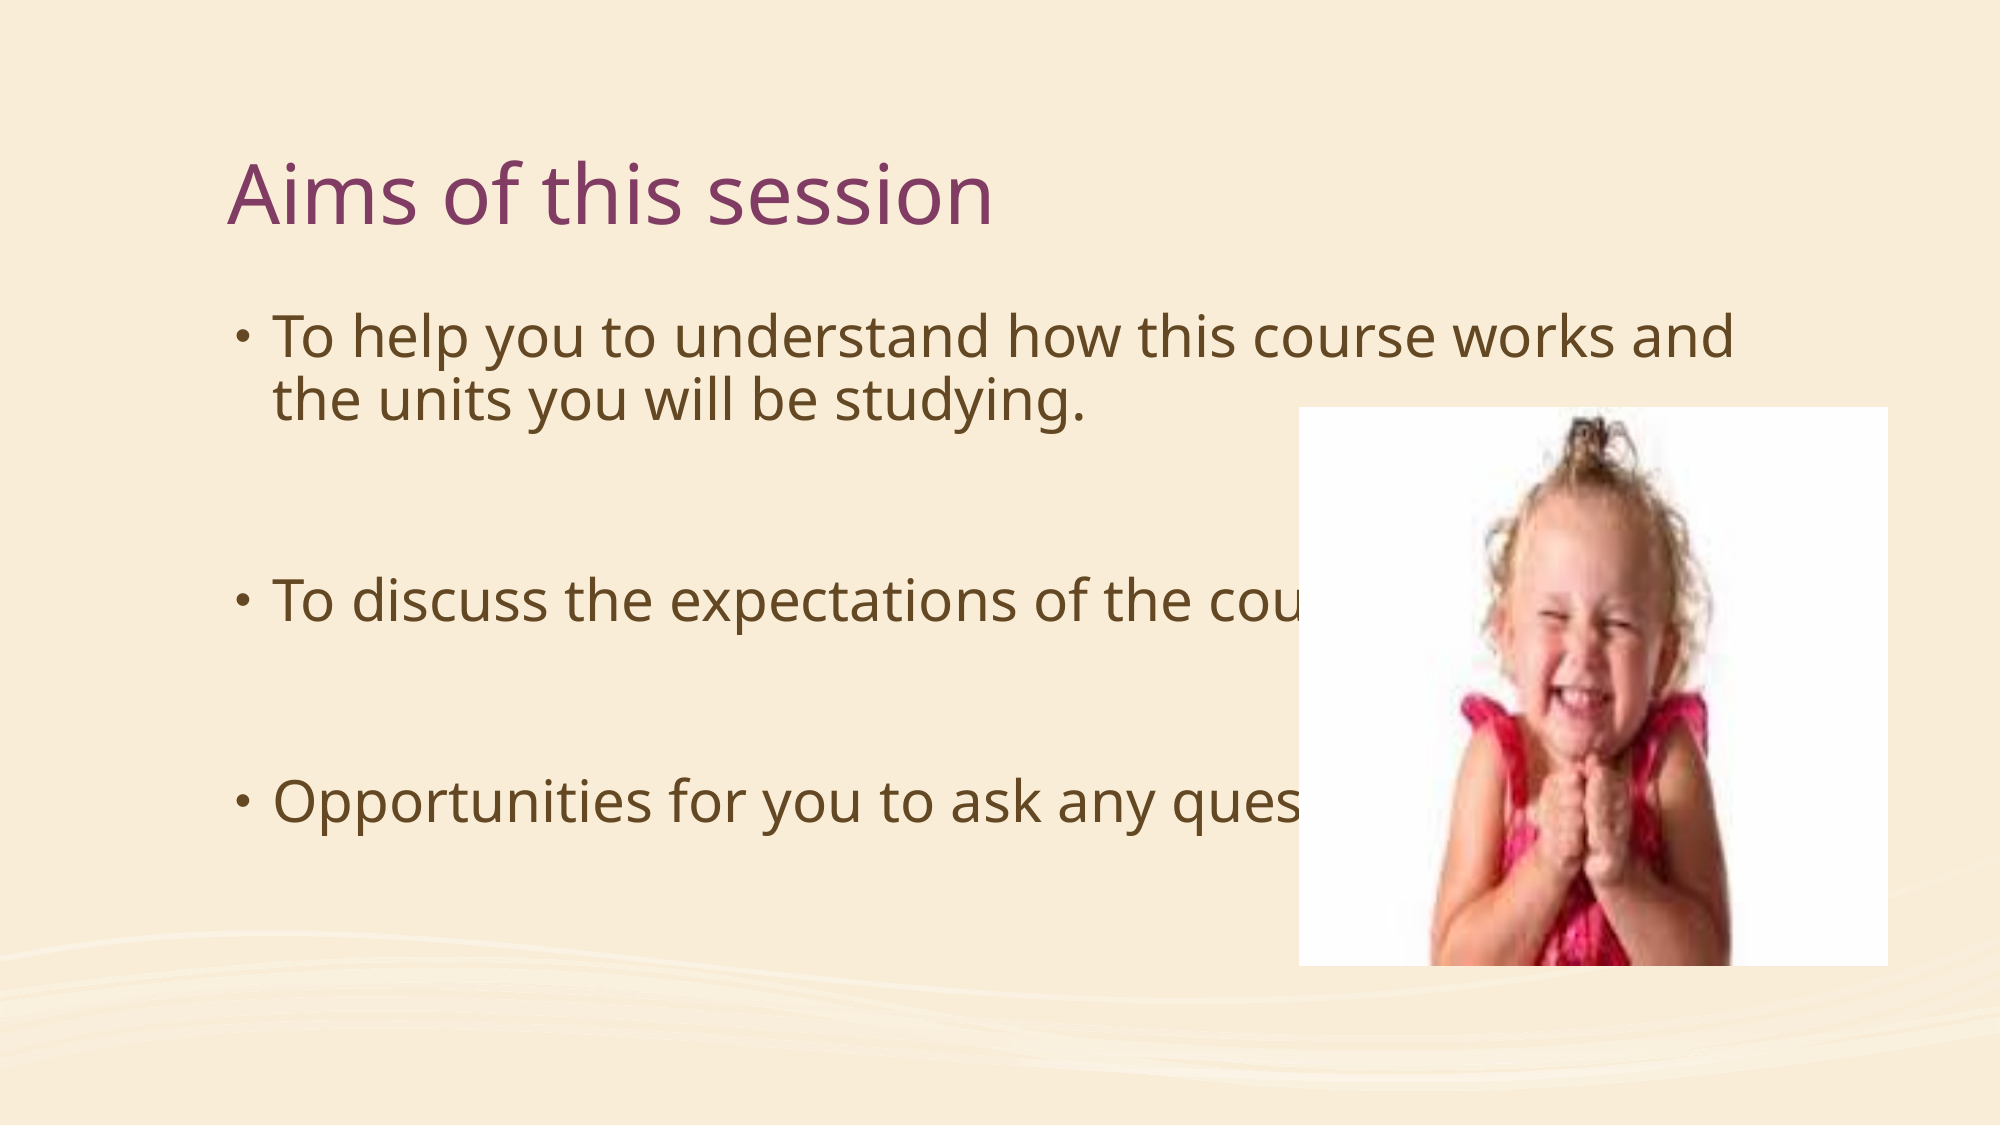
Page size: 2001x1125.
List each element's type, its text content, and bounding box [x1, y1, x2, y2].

list To help you to understand how this course works and the units you will be studying. To discuss the expectations of the course. Opportunities for you to ask any questions. [212, 299, 1788, 950]
picture [1299, 407, 1888, 966]
title Aims of this session [212, 50, 1788, 250]
